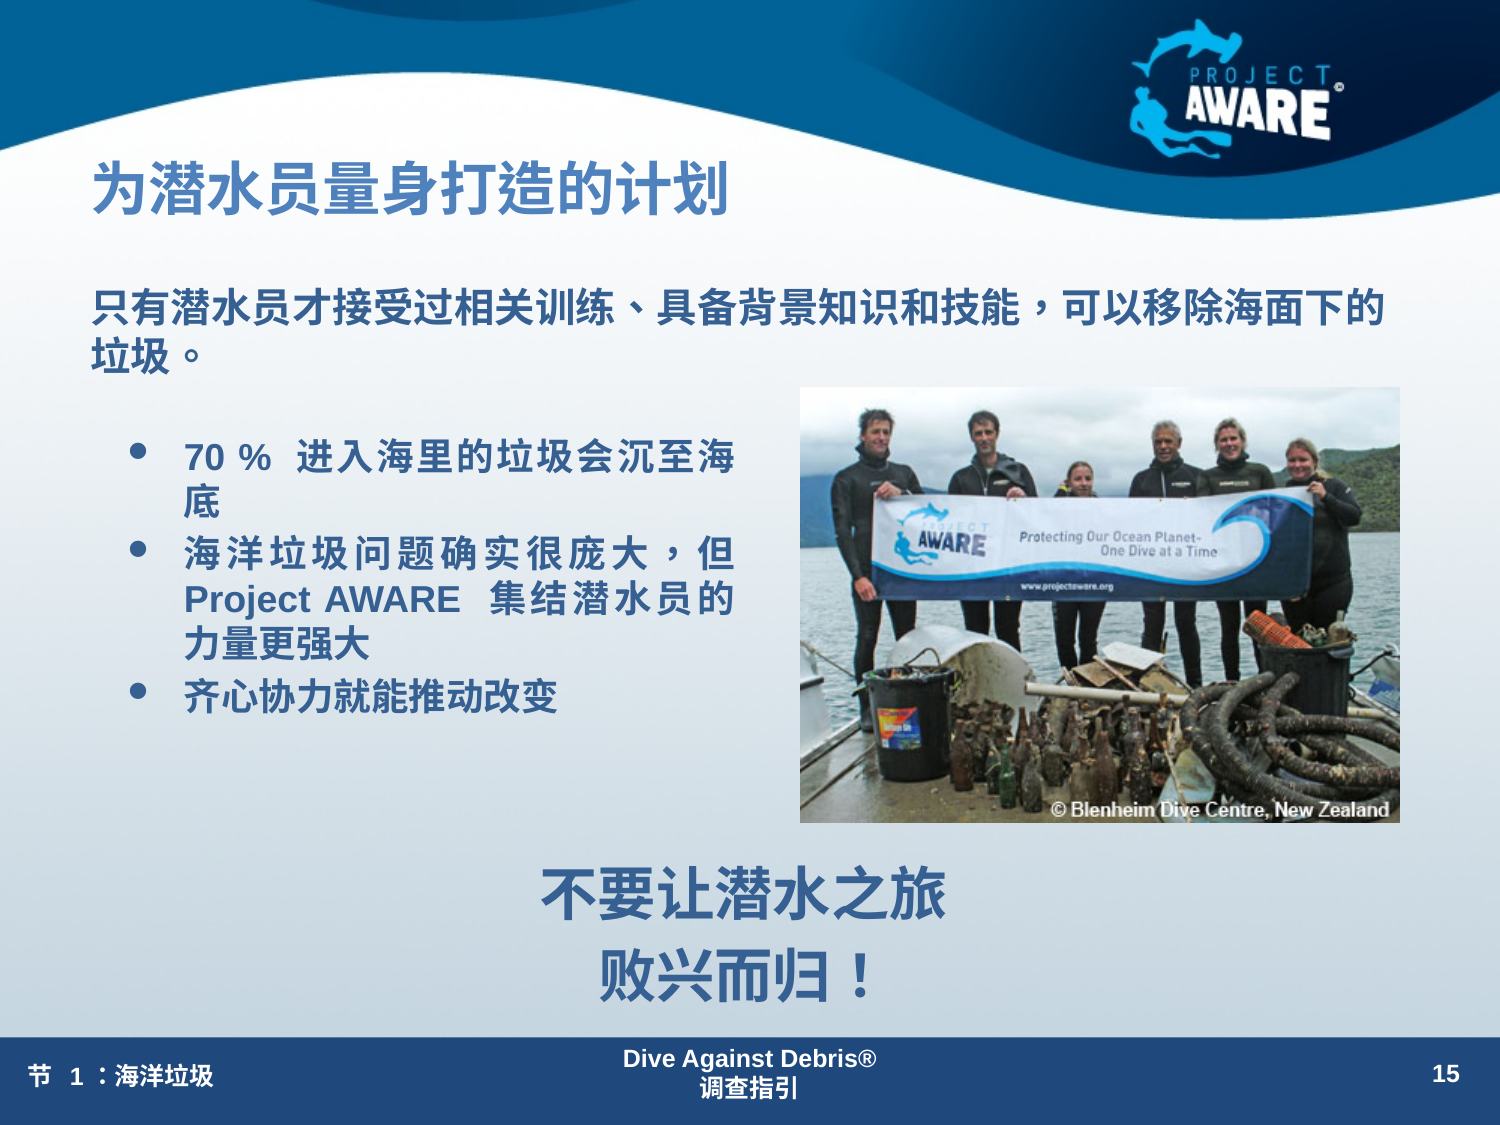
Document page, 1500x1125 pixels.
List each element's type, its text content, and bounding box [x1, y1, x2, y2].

list 节 1：海洋垃圾 [12, 1052, 438, 1103]
slide_number 15 [1350, 1042, 1475, 1103]
text_box 不要让潜水之旅 败兴而归！ [74, 849, 1413, 988]
list 只有潜水员才接受过相关训练、具备背景知识和技能，可以移除海面下的垃圾。 [75, 275, 1413, 388]
picture [0, 0, 1500, 1037]
title 为潜水员量身打造的计划 [75, 145, 1013, 275]
footer Dive Against Debris® 调查指引 [587, 1042, 913, 1103]
list 70 % 进入海里的垃圾会沉至海底 海洋垃圾问题确实很庞大，但 Project AWARE 集结潜水员的力量更强大 齐心协力就能推动改变 [112, 425, 750, 849]
